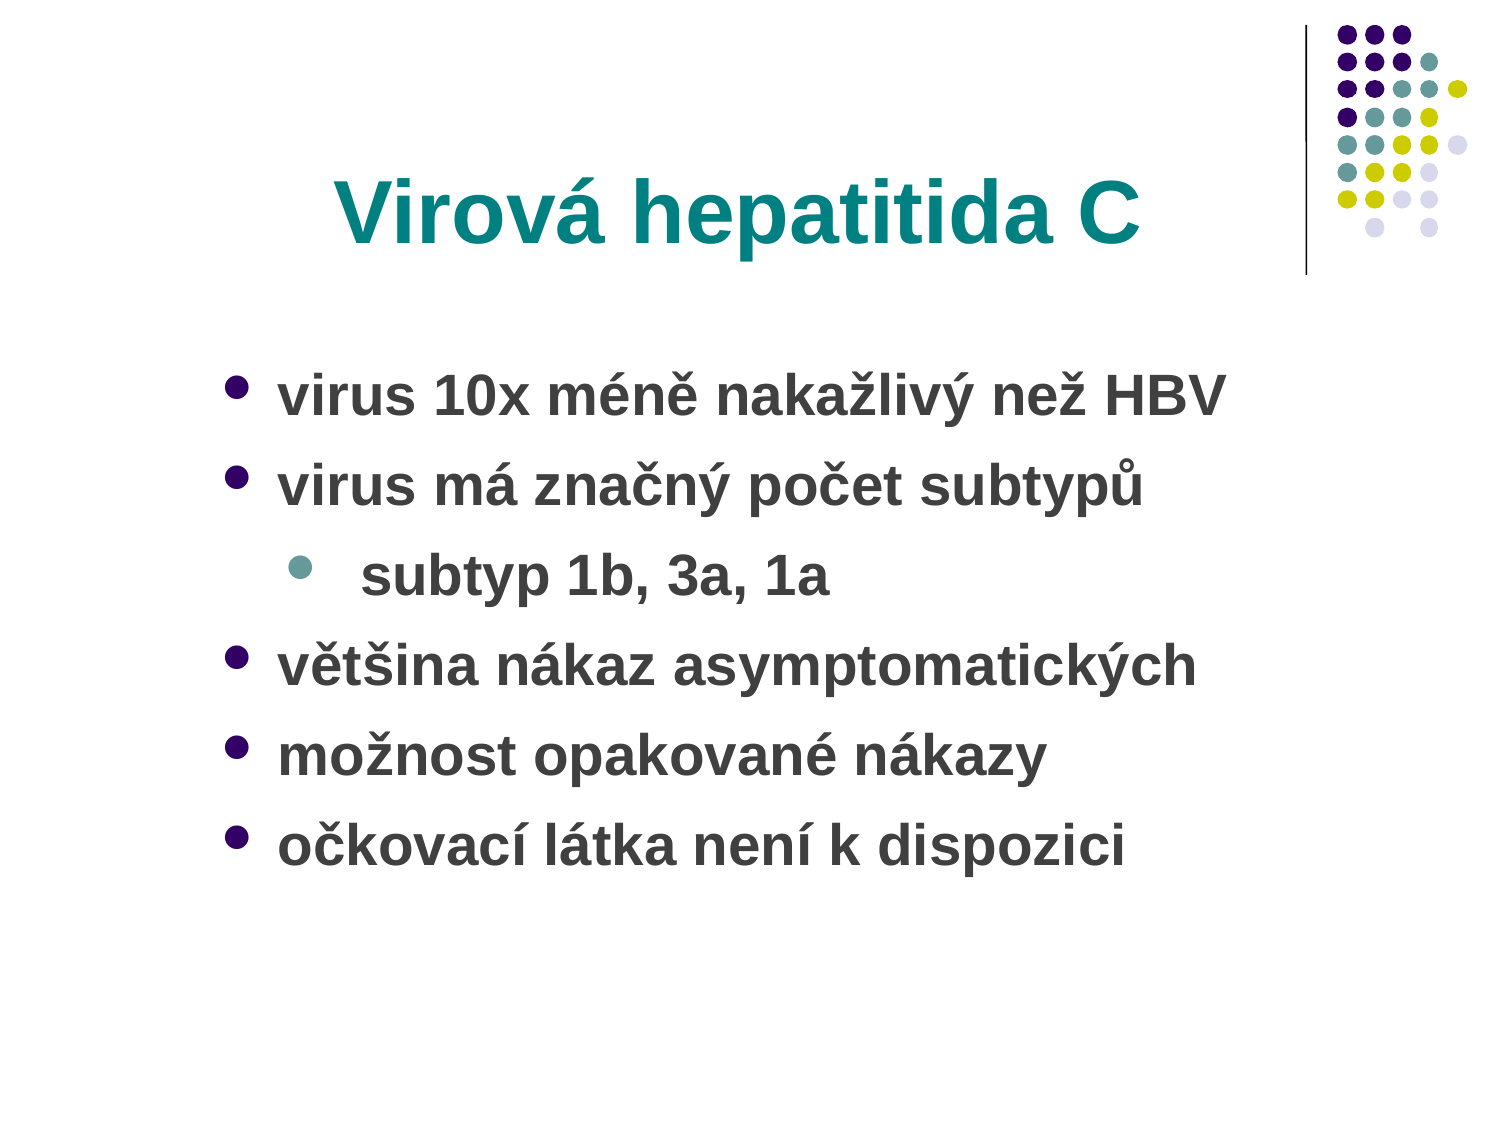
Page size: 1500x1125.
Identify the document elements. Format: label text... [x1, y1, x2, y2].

list virus 10x méně nakažlivý než HBV virus má značný počet subtypů subtyp 1b, 3a, 1a většina nákaz asymptomatických možnost opakované nákazy očkovací látka není k dispozici [206, 350, 1400, 970]
title Virová hepatitida C [319, 102, 1400, 313]
